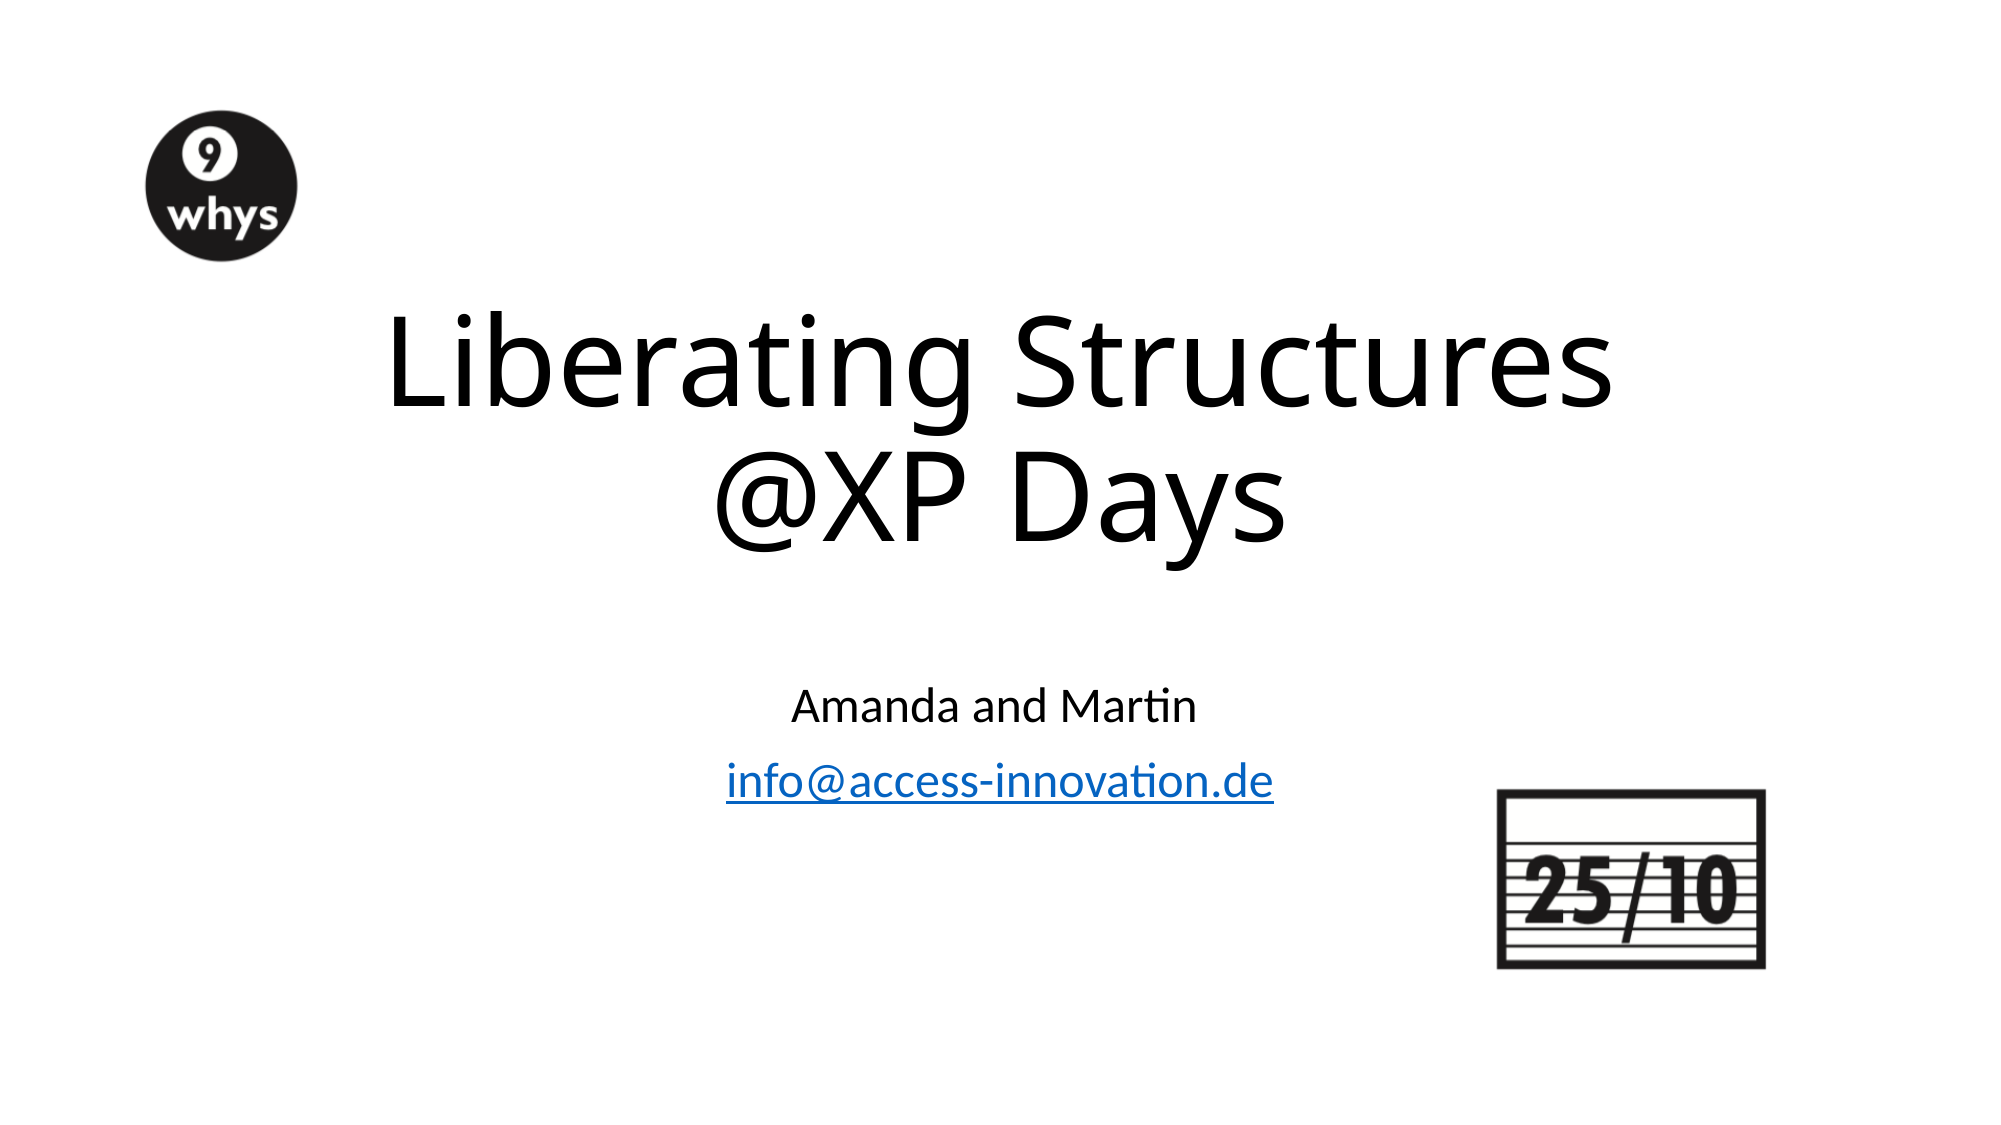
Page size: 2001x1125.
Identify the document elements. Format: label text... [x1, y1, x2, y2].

picture [1492, 783, 1772, 972]
picture [128, 99, 304, 269]
title Liberating Structures @XP Days [249, 184, 1750, 576]
subtitle Amanda and Martin info@access-innovation.de [249, 590, 1750, 863]
